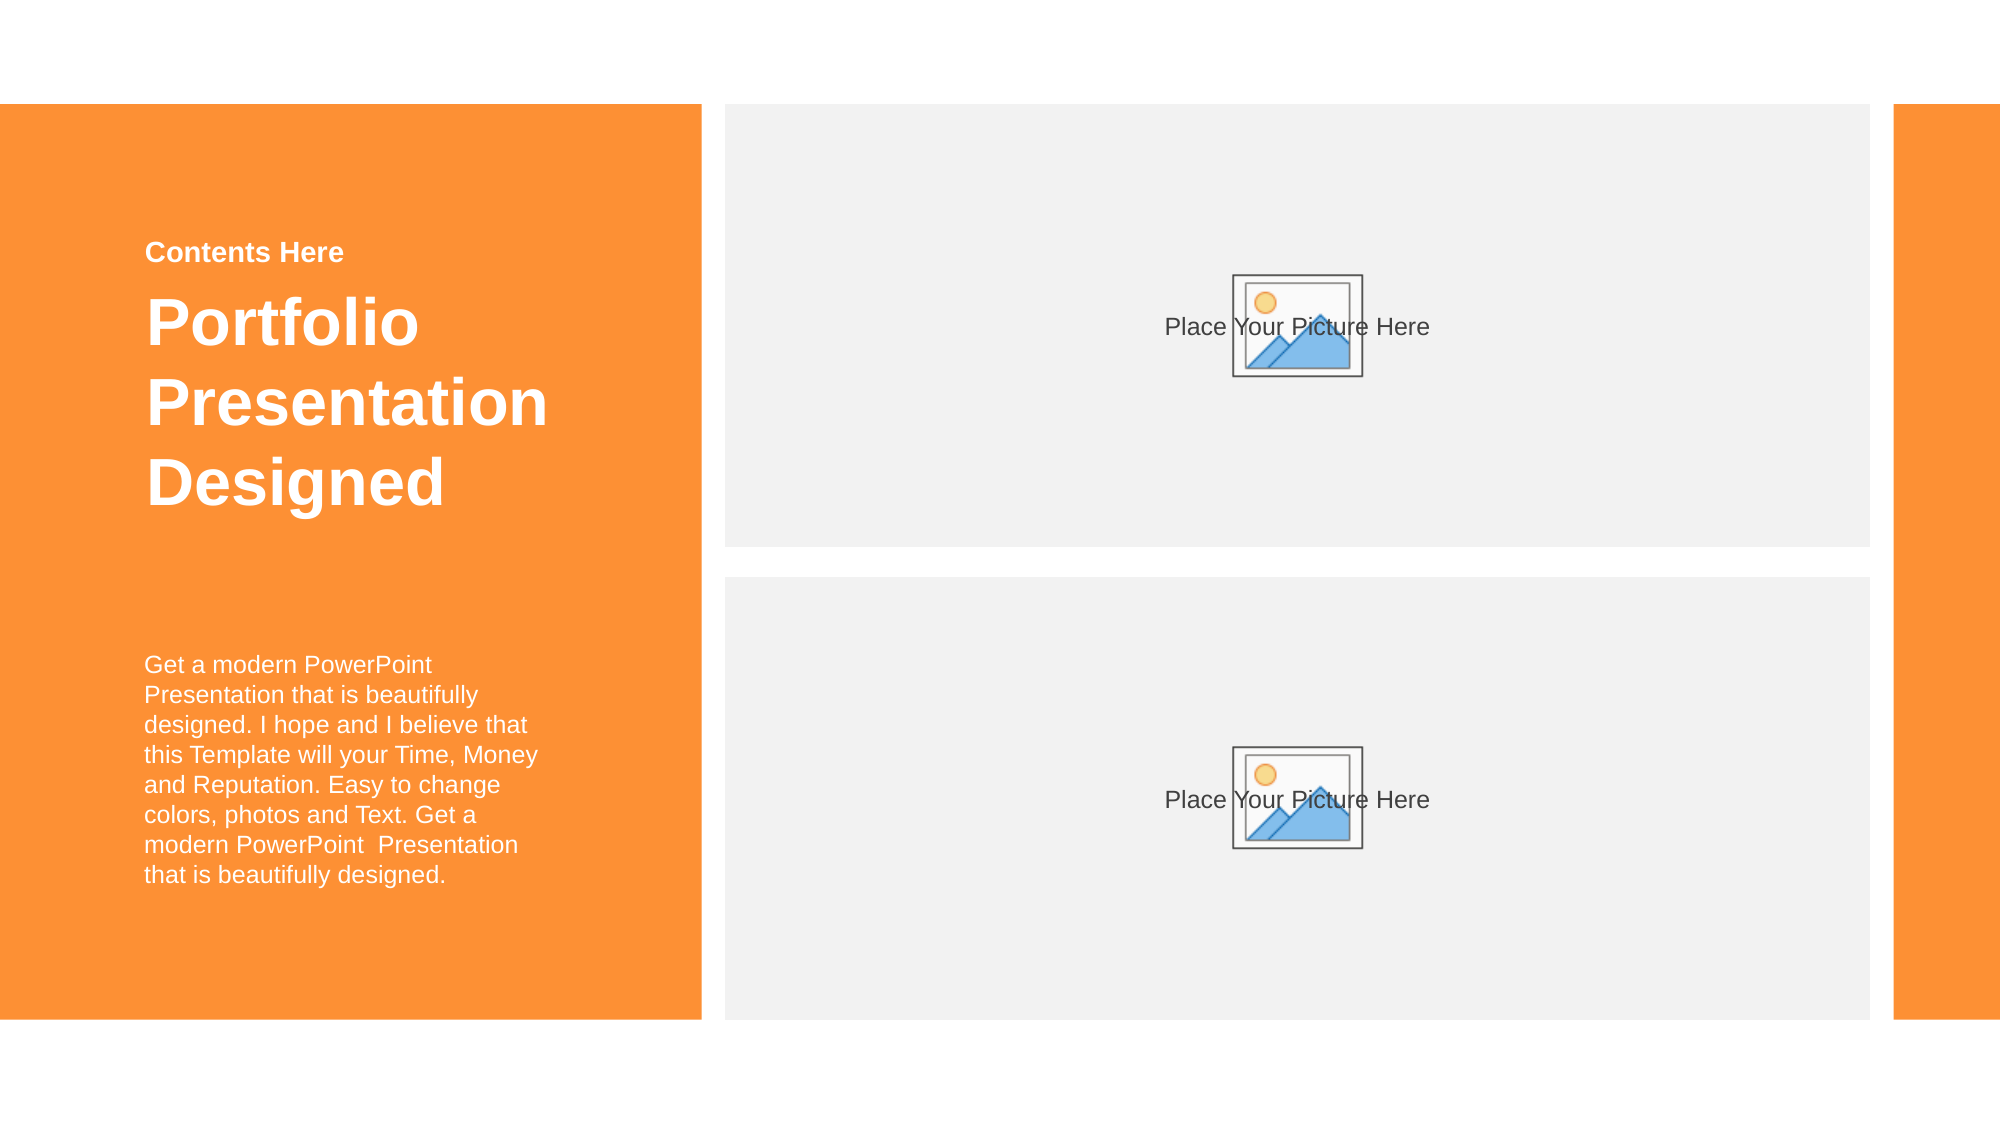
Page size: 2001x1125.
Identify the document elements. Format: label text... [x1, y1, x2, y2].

text_box Portfolio Presentation Designed [131, 271, 584, 526]
picture [724, 104, 1871, 548]
picture [724, 576, 1871, 1020]
text_box Contents Here [130, 225, 360, 276]
text_box Get a modern PowerPoint Presentation that is beautifully designed. I hope and I believe that this Template will your Time, Money and Reputation. Easy to change colors, photos and Text. Get a modern PowerPoint Presentation that is beautifully designed. [129, 641, 573, 896]
